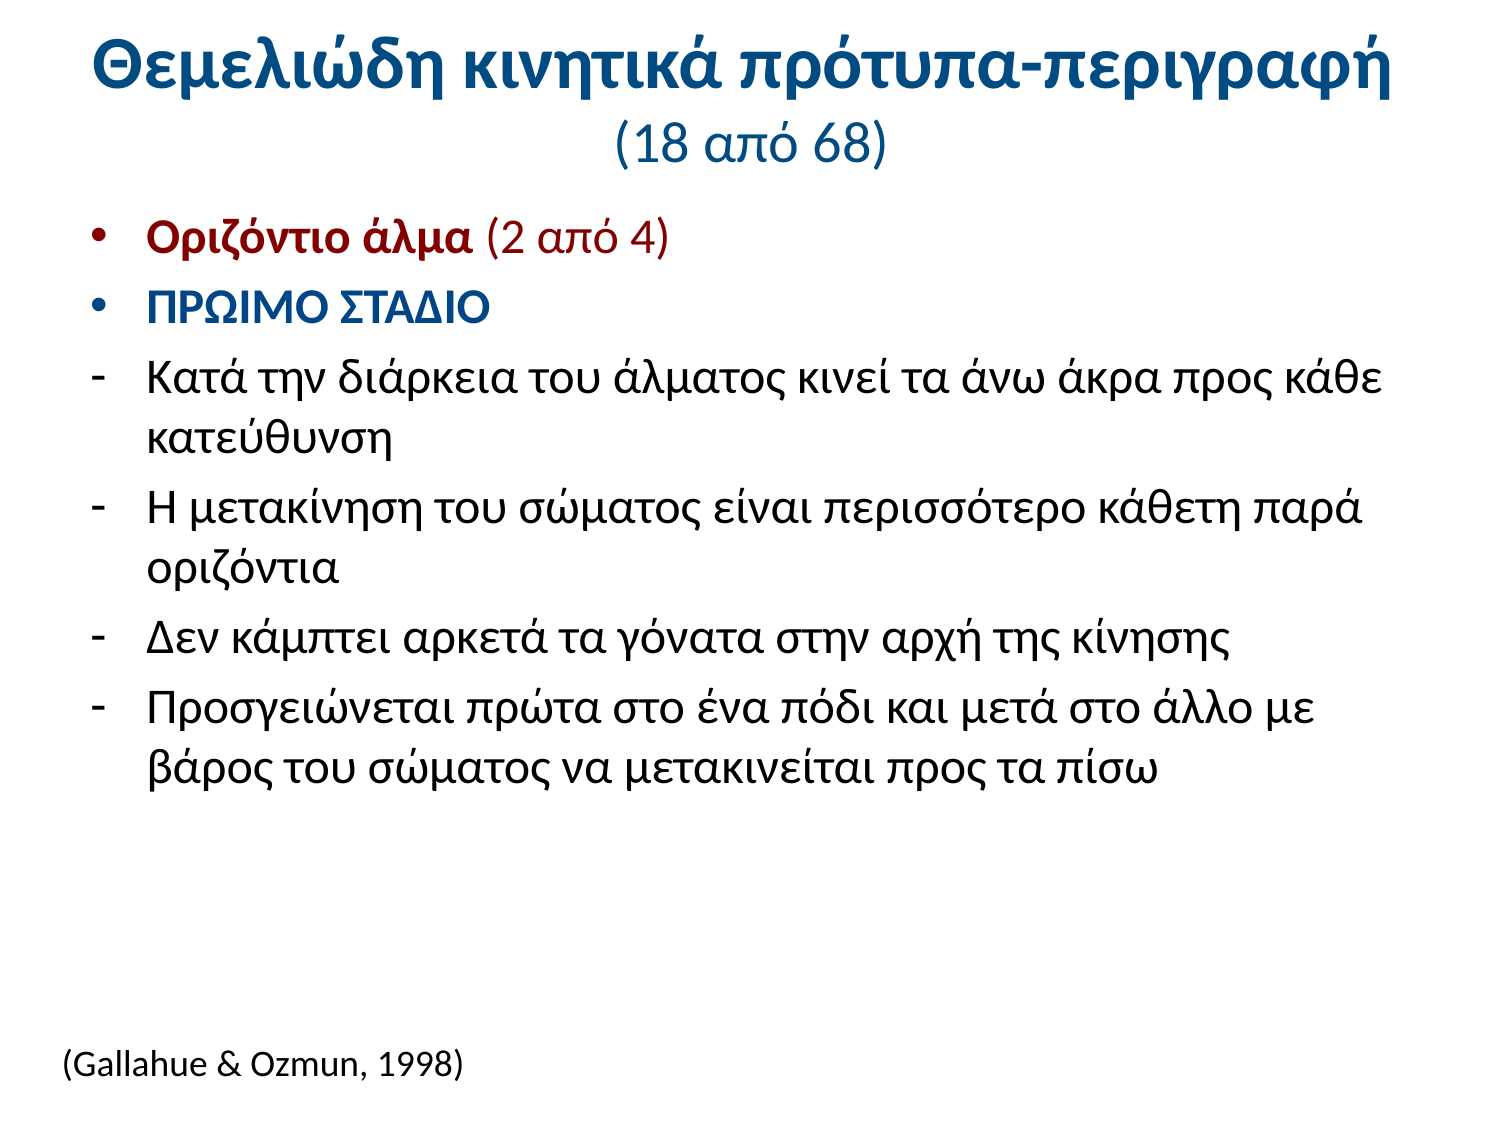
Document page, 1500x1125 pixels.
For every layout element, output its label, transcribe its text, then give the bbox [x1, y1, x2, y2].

title Θεμελιώδη κινητικά πρότυπα-περιγραφή (18 από 68) [76, 19, 1427, 169]
text_box (Gallahue & Ozmun, 1998) [46, 1031, 551, 1091]
list Οριζόντιο άλμα (2 από 4) ΠΡΩΙΜΟ ΣΤΑΔΙΟ Κατά την διάρκεια του άλματος κινεί τα άνω άκρα προς κάθε κατεύθυνση Η μετακίνηση του σώματος είναι περισσότερο κάθετη παρά οριζόντια Δεν κάμπτει αρκετά τα γόνατα στην αρχή της κίνησης Προσγειώνεται πρώτα στο ένα πόδι και μετά στο άλλο με βάρος του σώματος να μετακινείται προς τα πίσω [75, 196, 1425, 1024]
